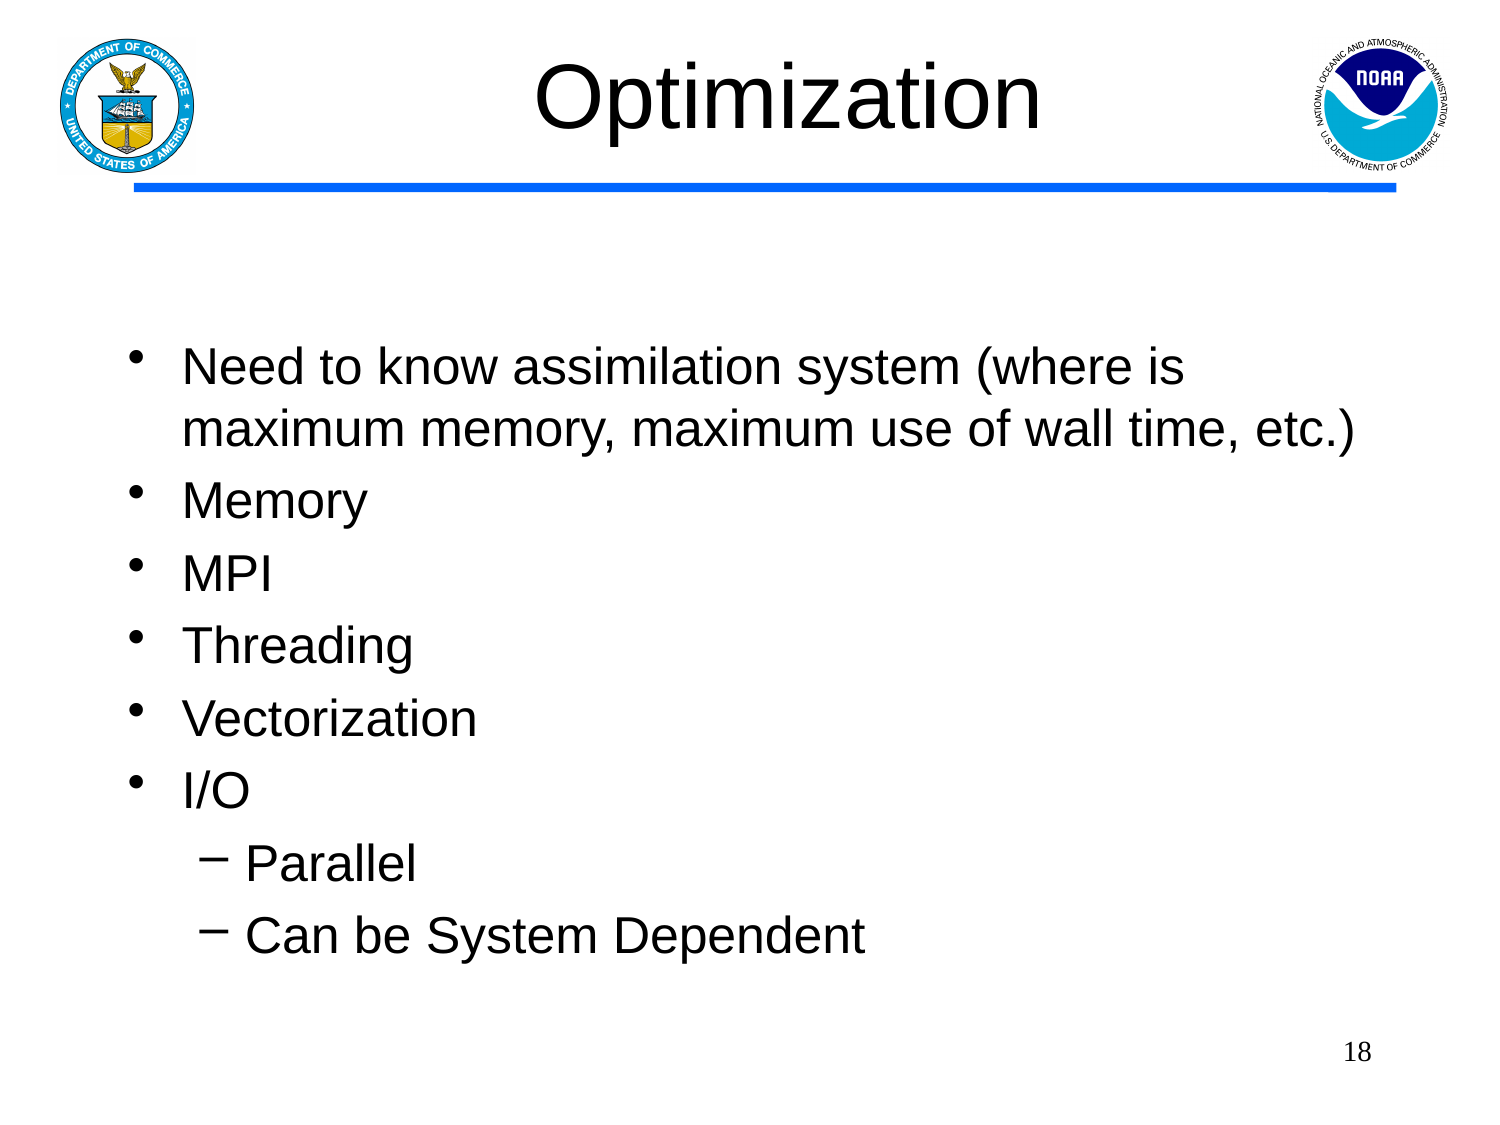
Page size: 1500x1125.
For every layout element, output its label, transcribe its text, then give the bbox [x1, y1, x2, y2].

picture [91, 52, 99, 59]
title Optimization [164, 0, 1440, 185]
picture [57, 37, 164, 175]
picture [76, 55, 164, 157]
list Need to know assimilation system (where is maximum memory, maximum use of wall time, etc.) Memory MPI Threading Vectorization I/O Parallel Can be System Dependent [112, 324, 1388, 1000]
picture [157, 54, 164, 63]
slide_number 18 [1074, 1024, 1388, 1101]
picture [1440, 37, 1450, 173]
